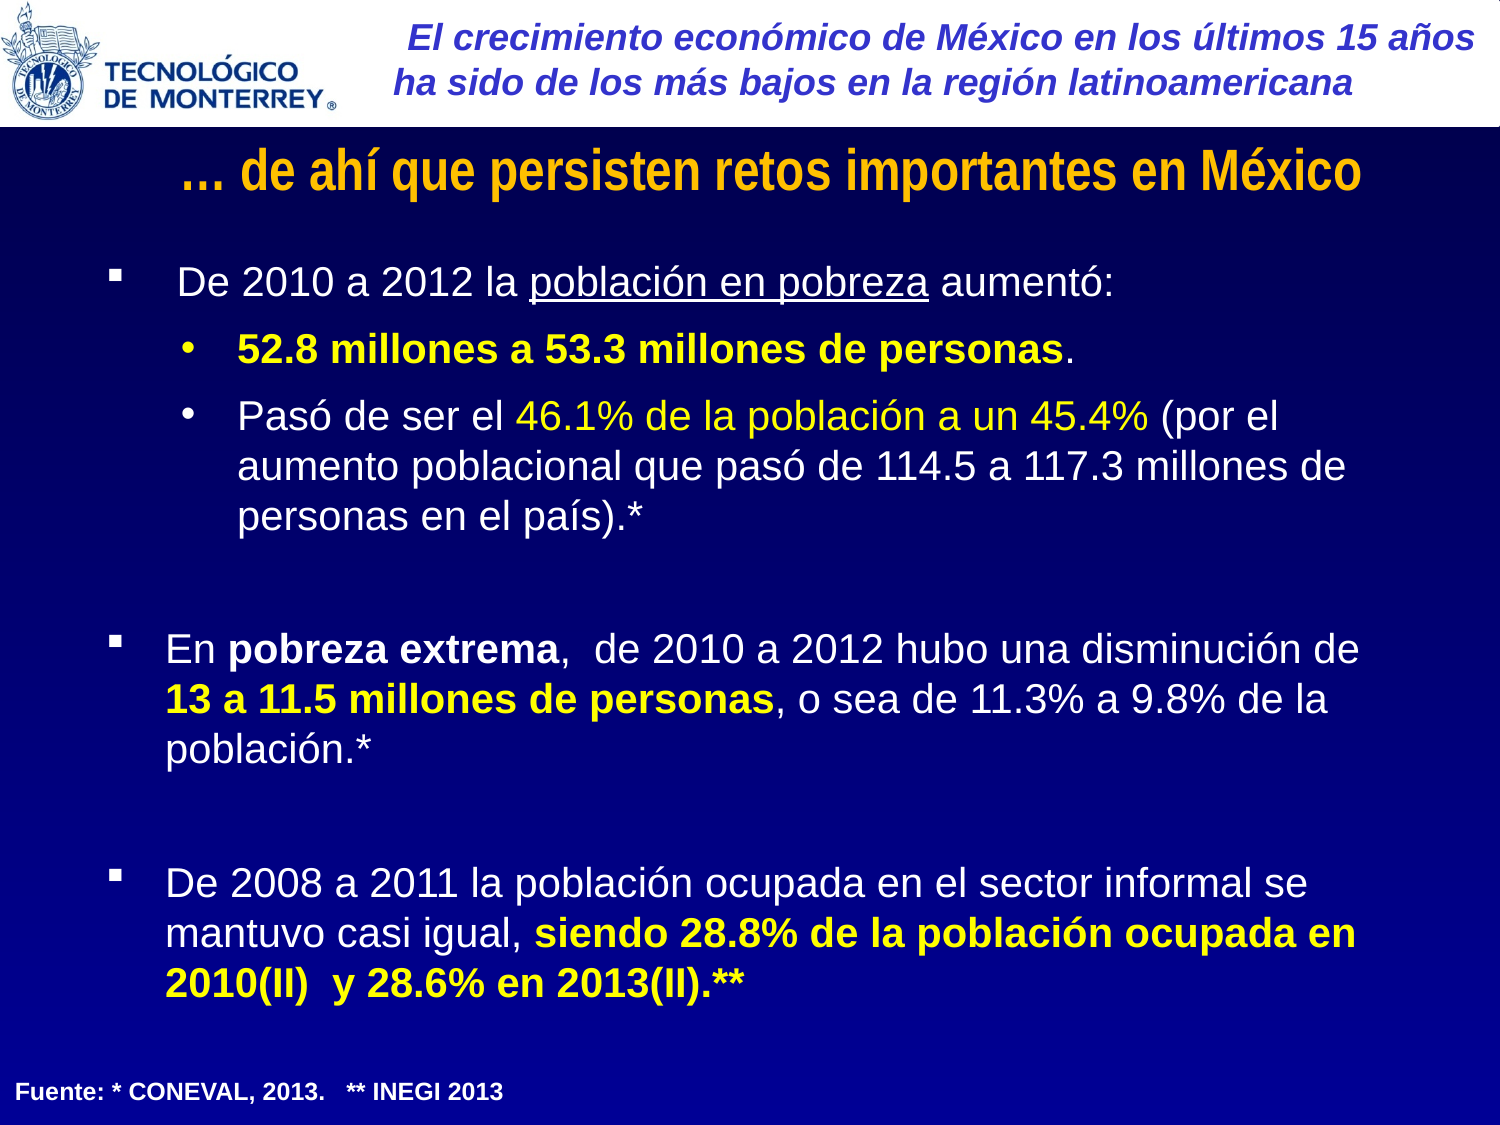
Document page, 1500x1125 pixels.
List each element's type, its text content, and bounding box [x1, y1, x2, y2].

text_box … de ahí que persisten retos importantes en México [167, 127, 1375, 203]
picture [0, 0, 343, 122]
text_box Fuente: * CONEVAL, 2013. ** INEGI 2013 [0, 1068, 1500, 1113]
text_box De 2010 a 2012 la población en pobreza aumentó: 52.8 millones a 53.3 millones de personas. Pasó de ser el 46.1% de la población a un 45.4% (por el aumento poblacional que pasó de 114.5 a 117.3 millones de personas en el país).* En pobreza extrema, de 2010 a 2012 hubo una disminución de 13 a 11.5 millones de personas, o sea de 11.3% a 9.8% de la población.* De 2008 a 2011 la población ocupada en el sector informal se mantuvo casi igual, siendo 28.8% de la población ocupada en 2010(II) y 28.6% en 2013(II).** [91, 247, 1424, 1013]
text_box El crecimiento económico de México en los últimos 15 años ha sido de los más bajos en la región latinoamericana [247, 5, 1500, 112]
